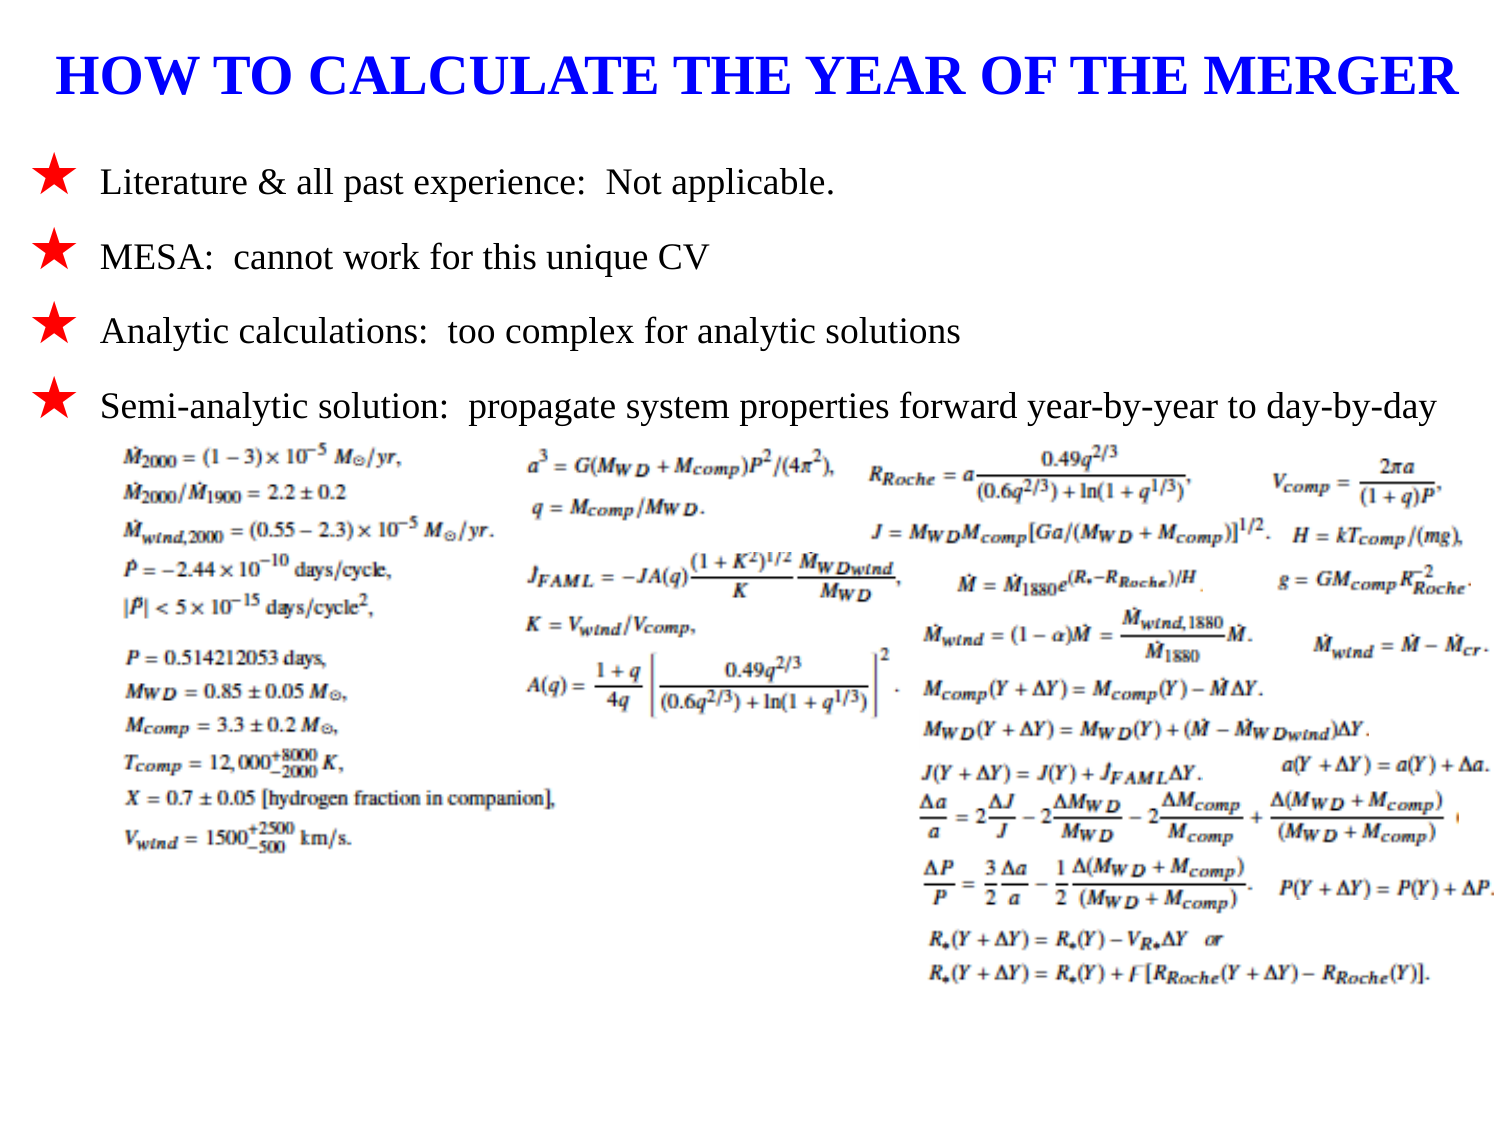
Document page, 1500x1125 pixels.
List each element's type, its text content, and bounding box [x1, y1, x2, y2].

picture [524, 493, 719, 526]
picture [918, 921, 1442, 995]
picture [118, 456, 1451, 862]
title HOW TO CALCULATE THE YEAR OF THE MERGER [14, 0, 1500, 242]
picture [918, 562, 1257, 667]
picture [1287, 517, 1471, 554]
picture [1270, 872, 1494, 901]
picture [914, 754, 1459, 920]
picture [918, 670, 1267, 707]
text_box ★ Literature & all past experience: Not applicable. ★ MESA: cannot work for this unique CV ★ Analytic calculations: too complex for analytic solutions ★ Semi-analytic solution: propagate system properties forward year-by-year to day-by-day [13, 136, 1485, 1063]
picture [118, 439, 501, 622]
picture [1270, 561, 1472, 602]
picture [918, 709, 1500, 785]
picture [1305, 620, 1500, 667]
picture [524, 443, 847, 486]
picture [864, 439, 1203, 507]
